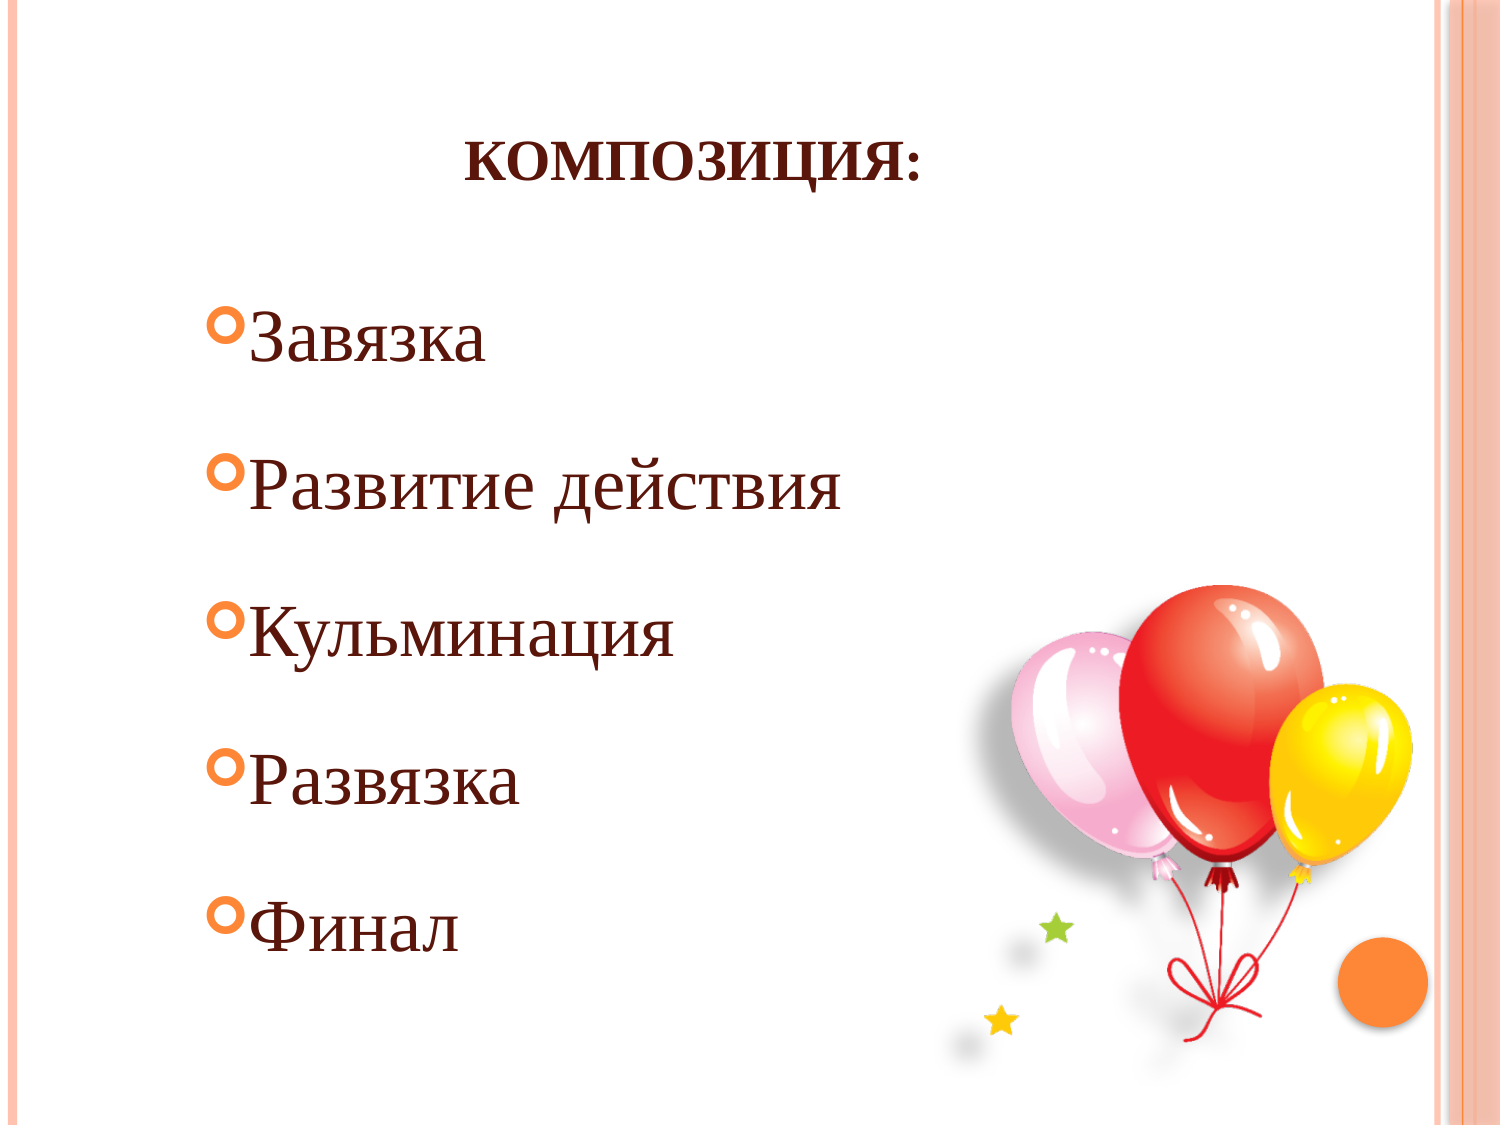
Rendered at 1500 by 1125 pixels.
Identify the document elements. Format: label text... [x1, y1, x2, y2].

picture [983, 585, 1422, 1044]
list Завязка Развитие действия Кульминация Развязка Финал [187, 234, 1418, 1022]
title КОМПОЗИЦИЯ: [82, 11, 1307, 200]
